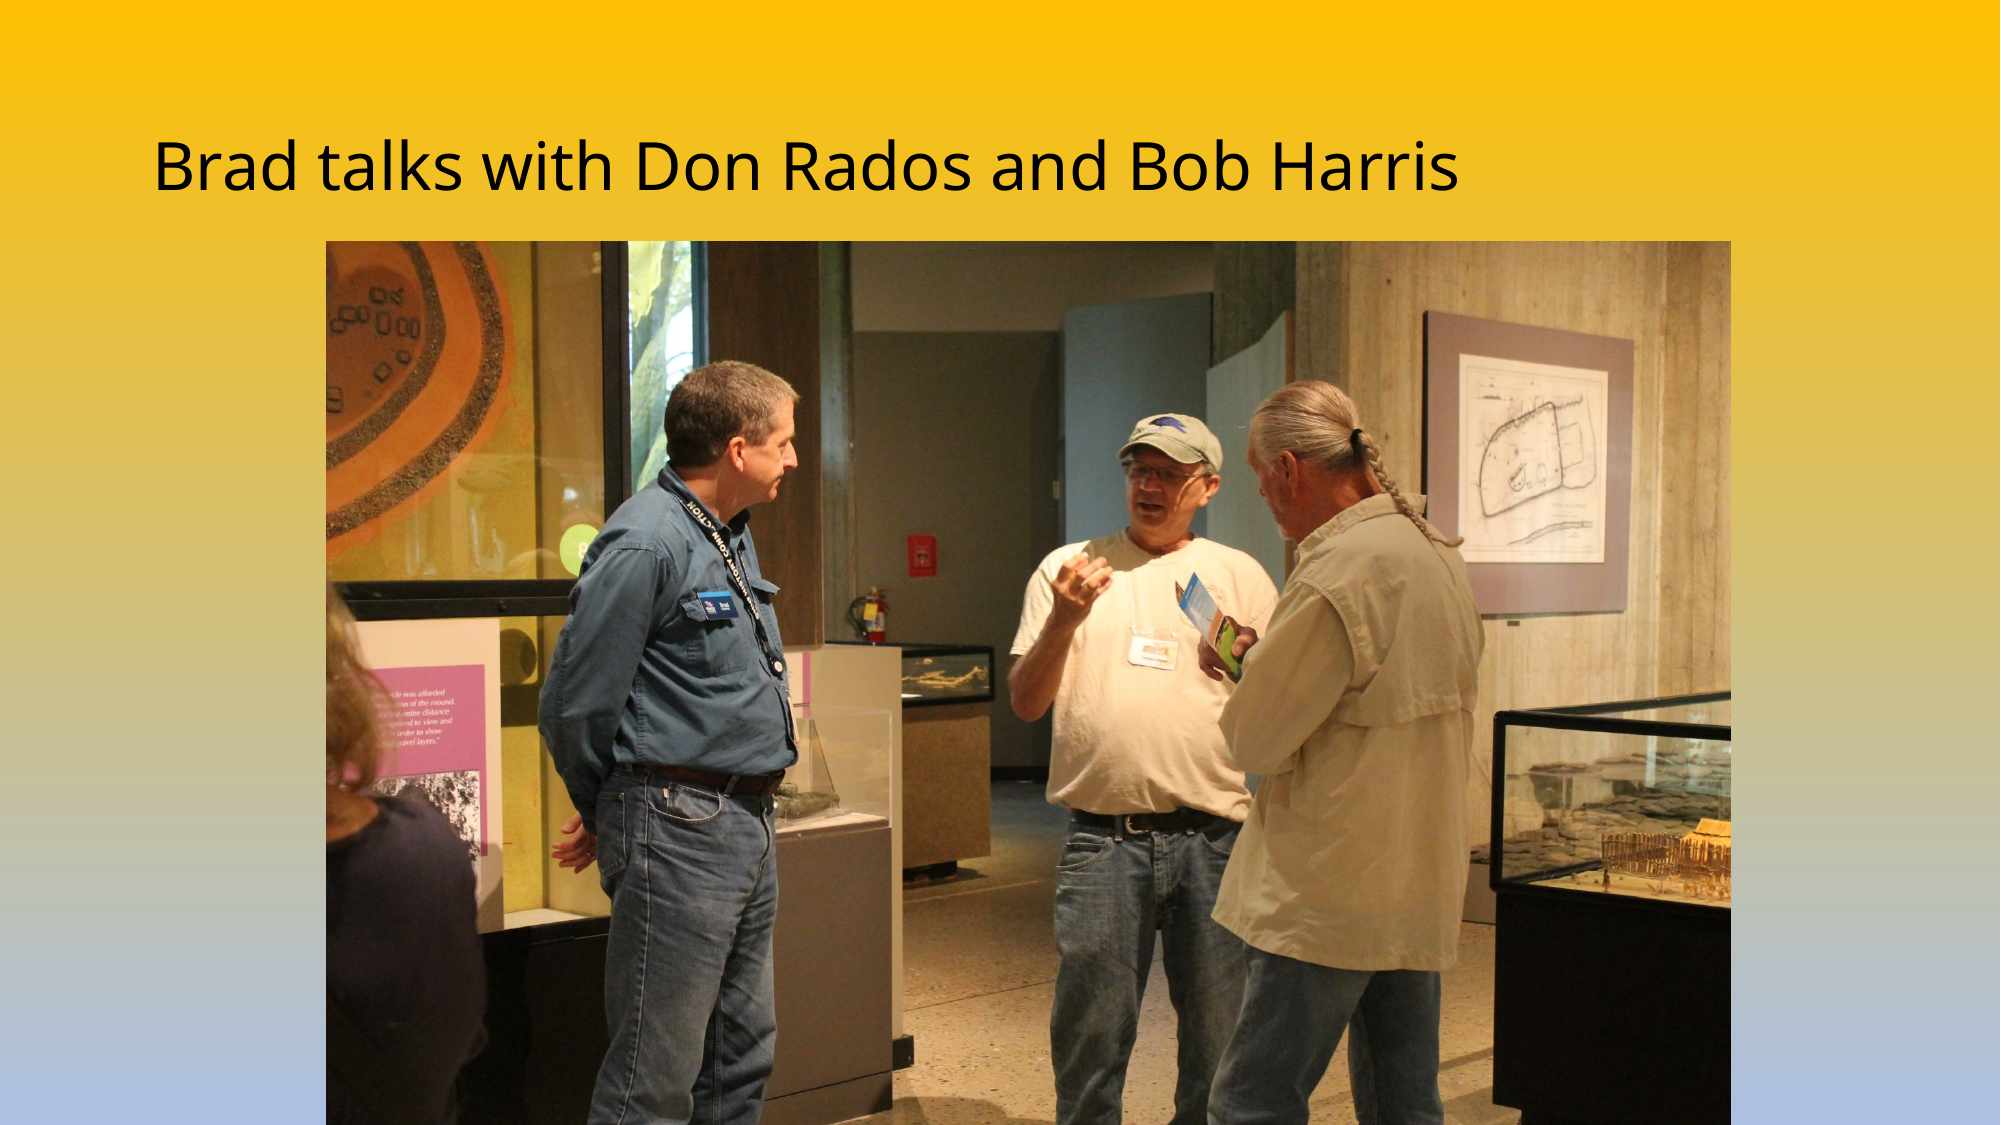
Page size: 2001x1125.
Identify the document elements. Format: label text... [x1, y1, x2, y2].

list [326, 241, 1731, 1125]
title Brad talks with Don Rados and Bob Harris [137, 59, 1953, 278]
